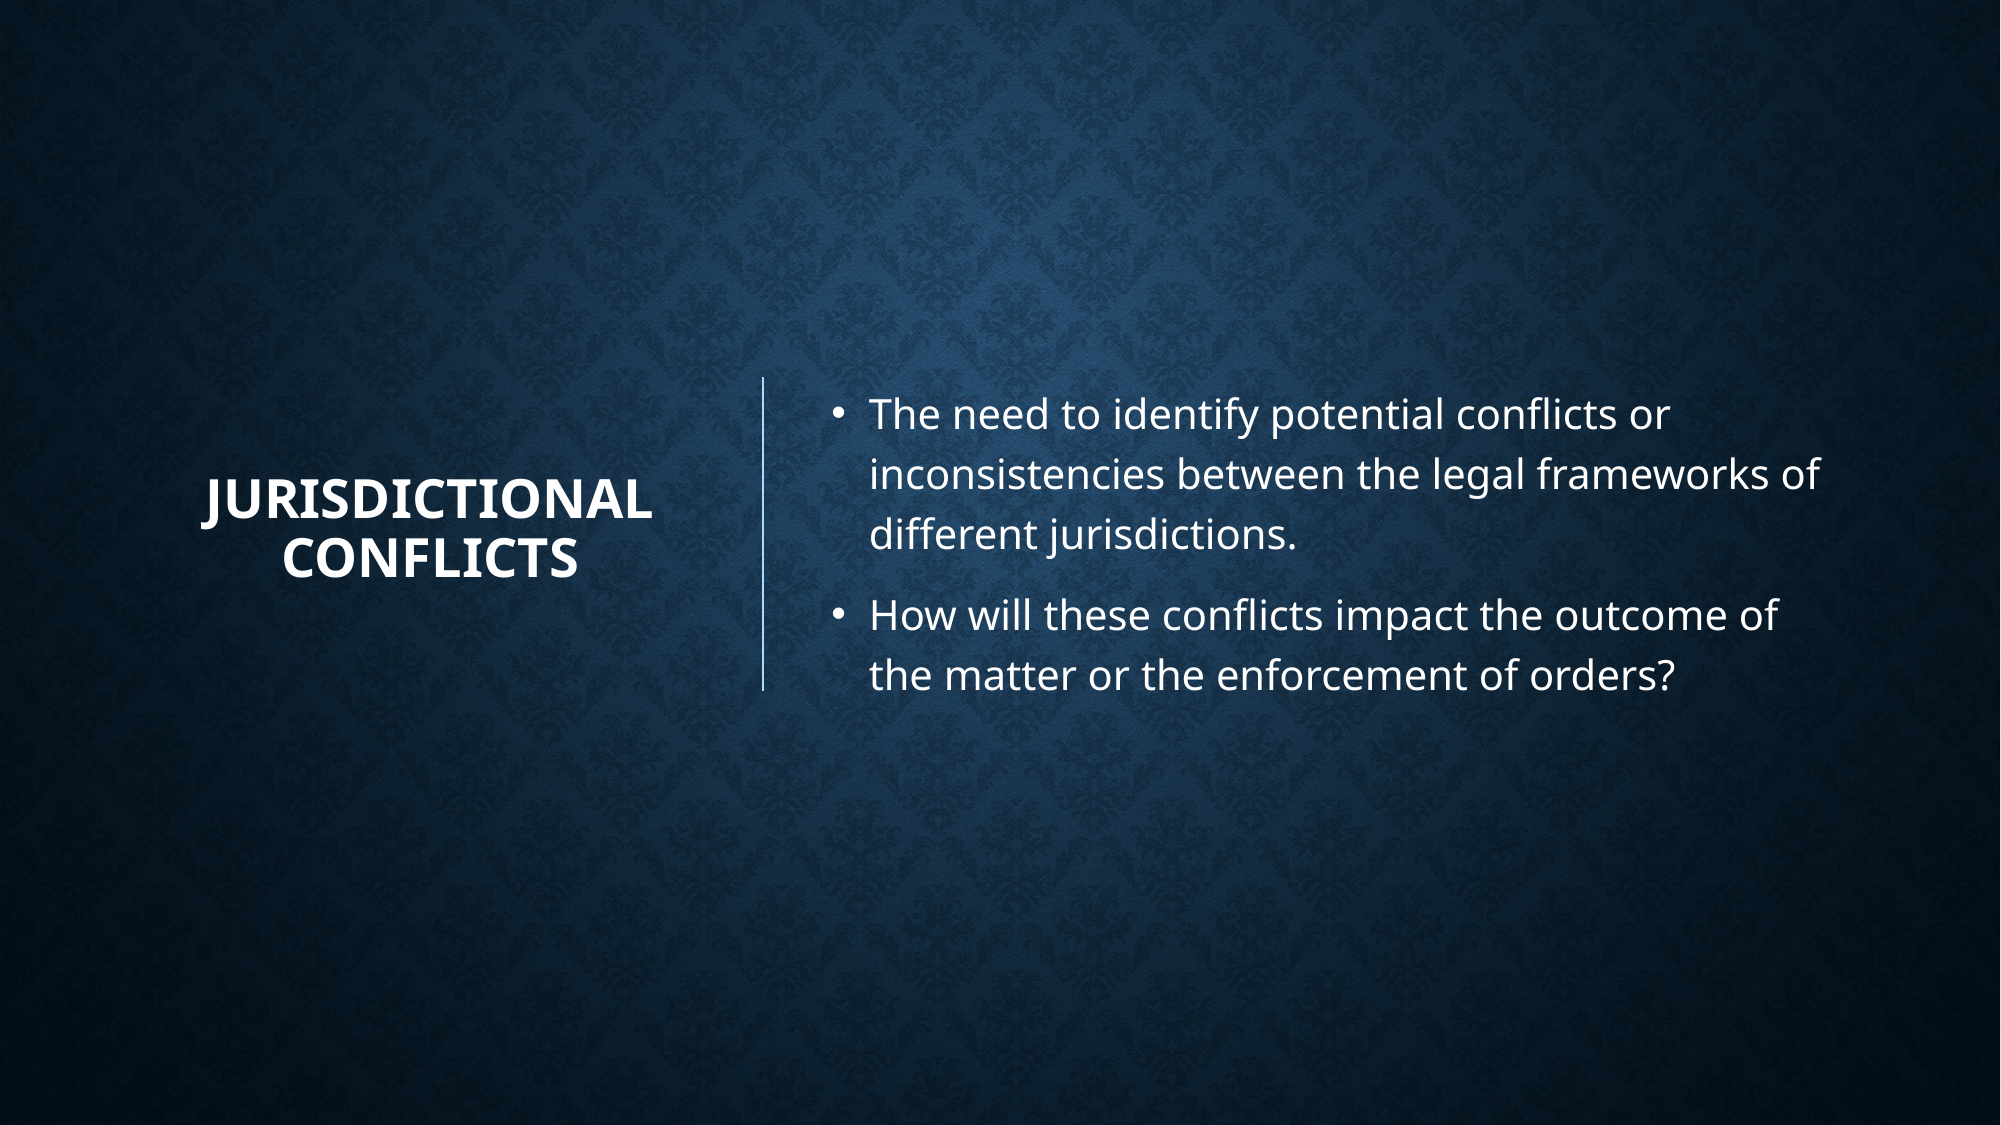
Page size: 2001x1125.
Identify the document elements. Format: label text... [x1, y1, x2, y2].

list The need to identify potential conflicts or inconsistencies between the legal frameworks of different jurisdictions. How will these conflicts impact the outcome of the matter or the enforcement of orders? [816, 159, 1849, 917]
title Jurisdictional Conflicts [149, 152, 711, 910]
text_box [0, 0, 2000, 1125]
